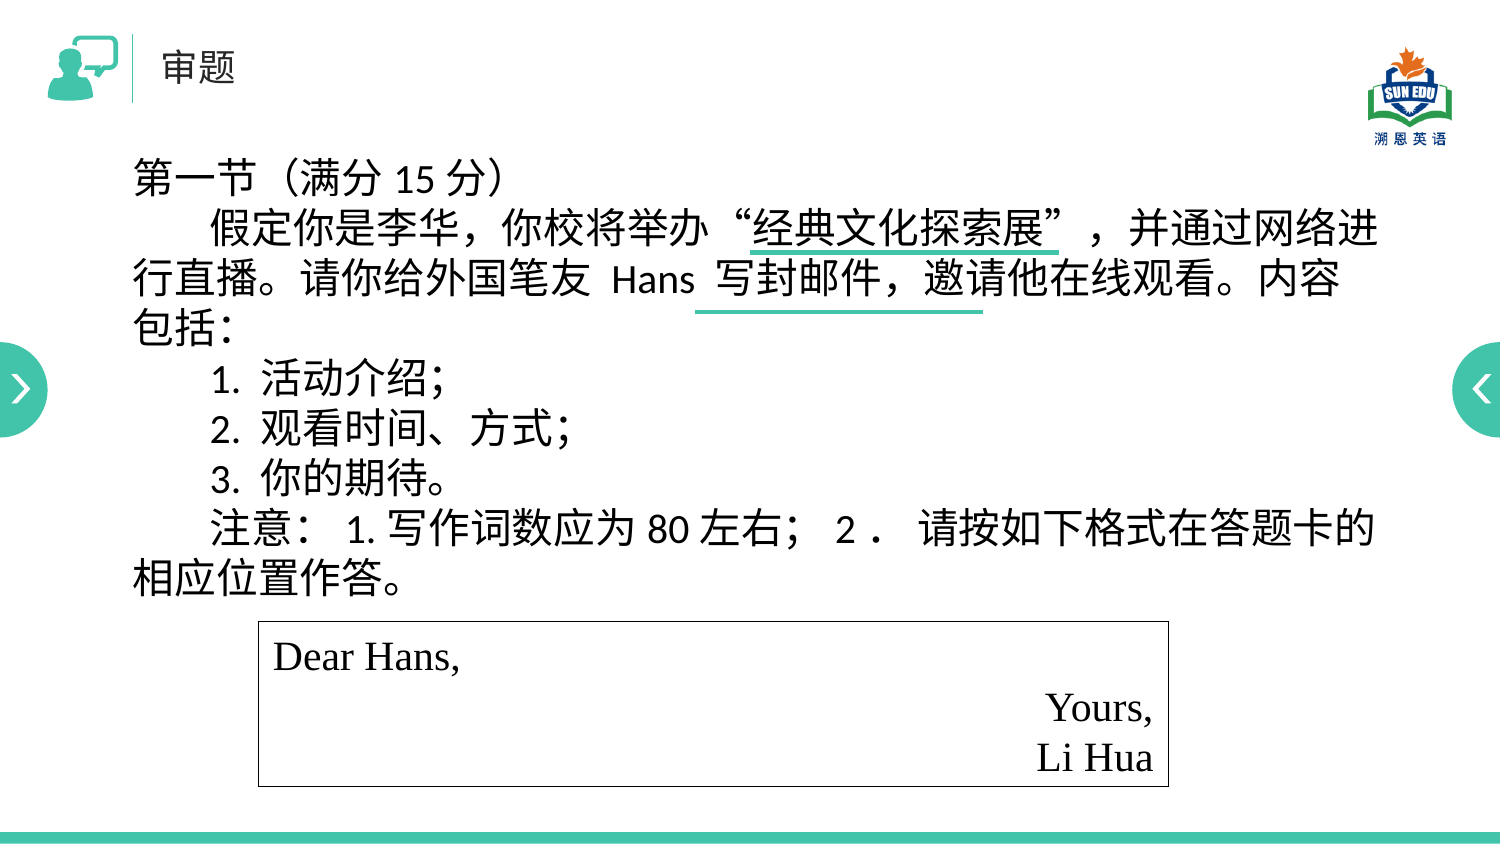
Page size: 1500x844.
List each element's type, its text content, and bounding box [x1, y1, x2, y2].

text_box [1470, 373, 1494, 405]
text_box [0, 341, 49, 439]
text_box Dear Hans, Yours, Li Hua [258, 621, 1169, 787]
text_box 第一节（满分15分） 假定你是李华，你校将举办“经典文化探索展”，并通过网络进行直播。请你给外国笔友 Hans 写封邮件，邀请他在线观看。内容包括： 1. 活动介绍； 2. 观看时间、方式； 3. 你的期待。 注意：1.写作词数应为80左右；2． 请按如下格式在答题卡的相应位置作答。 [118, 144, 1397, 610]
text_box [47, 34, 259, 103]
picture [1360, 44, 1461, 151]
text_box [8, 373, 32, 405]
text_box [1451, 341, 1500, 439]
text_box [0, 831, 1500, 844]
